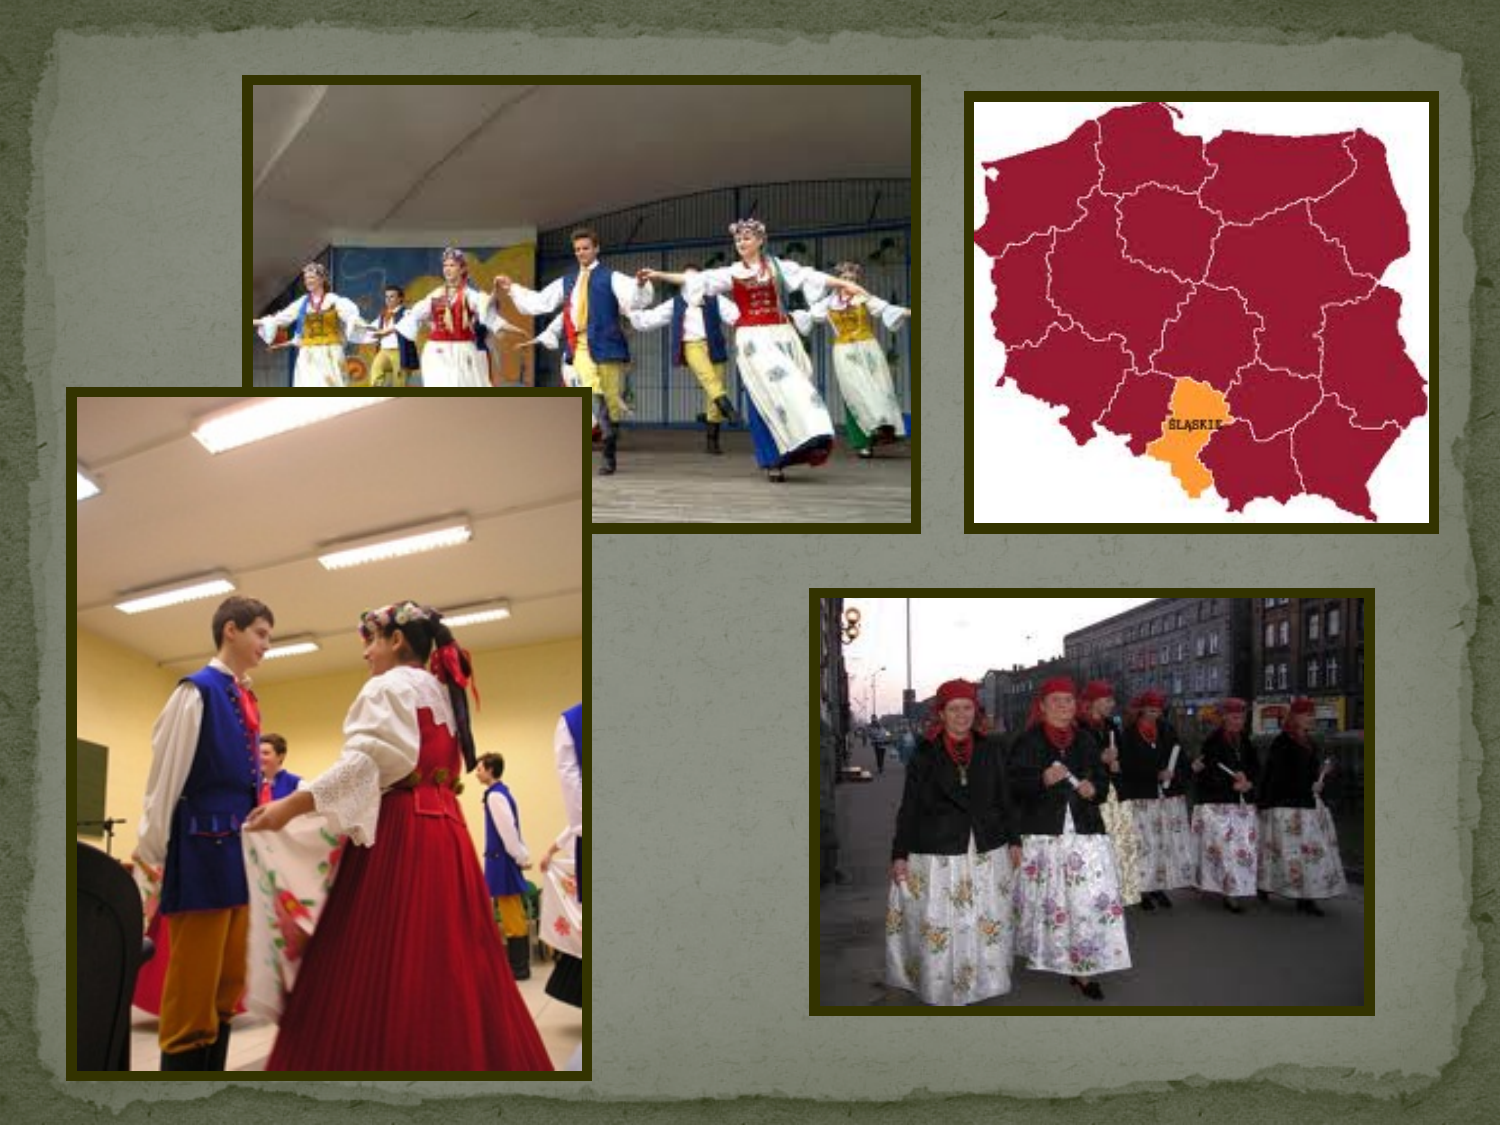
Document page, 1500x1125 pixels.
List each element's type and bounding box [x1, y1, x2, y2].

picture [974, 102, 1430, 524]
picture [77, 85, 912, 1071]
picture [820, 598, 1364, 1006]
